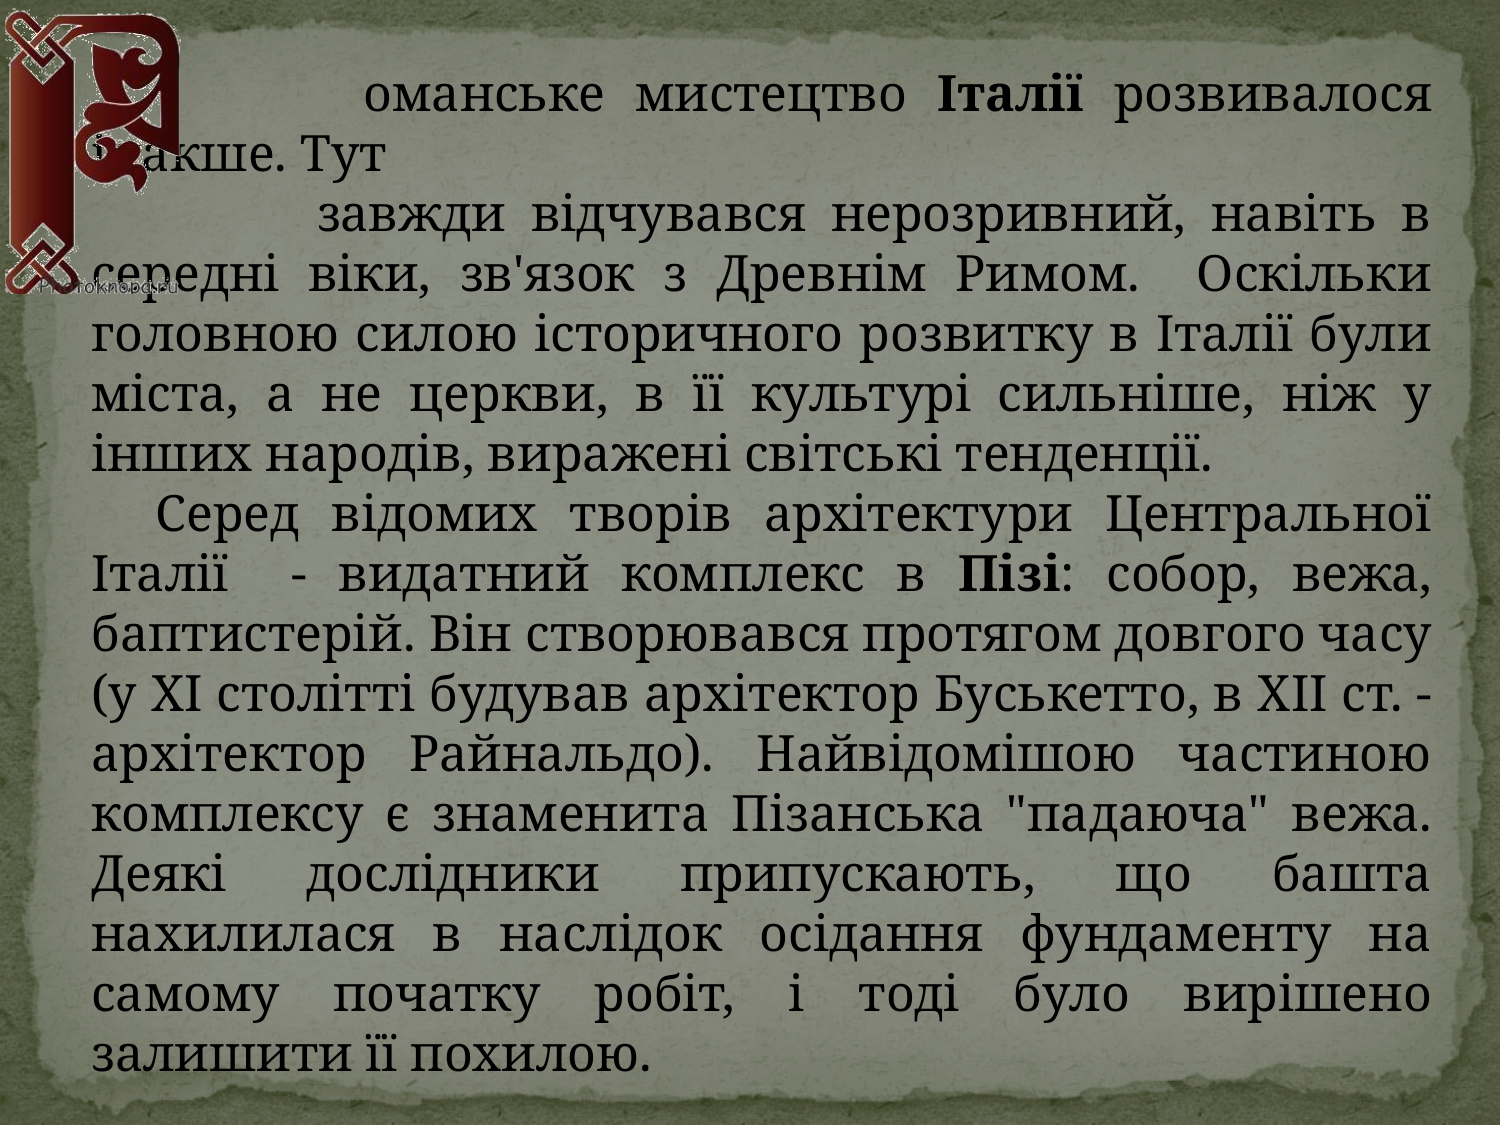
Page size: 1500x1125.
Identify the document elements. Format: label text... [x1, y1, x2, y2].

text_box оманське мистецтво Італії розвивалося інакше. Тут завжди відчувався нерозривний, навіть в середні віки, зв'язок з Древнім Римом. Оскільки головною силою історичного розвитку в Італії були міста, а не церкви, в її культурі сильніше, ніж у інших народів, виражені світські тенденції. Серед відомих творів архітектури Центральної Італії - видатний комплекс в Пізі: собор, вежа, баптистерій. Він створювався протягом довгого часу (у ХI столітті будував архітектор Буськетто, в ХII ст. - архітектор Райнальдо). Найвідомішою частиною комплексу є знаменита Пізанська "падаюча" вежа. Деякі дослідники припускають, що башта нахилилася в наслідок осідання фундаменту на самому початку робіт, і тоді було вирішено залишити її похилою. [76, 54, 1447, 1090]
picture [0, 0, 182, 294]
